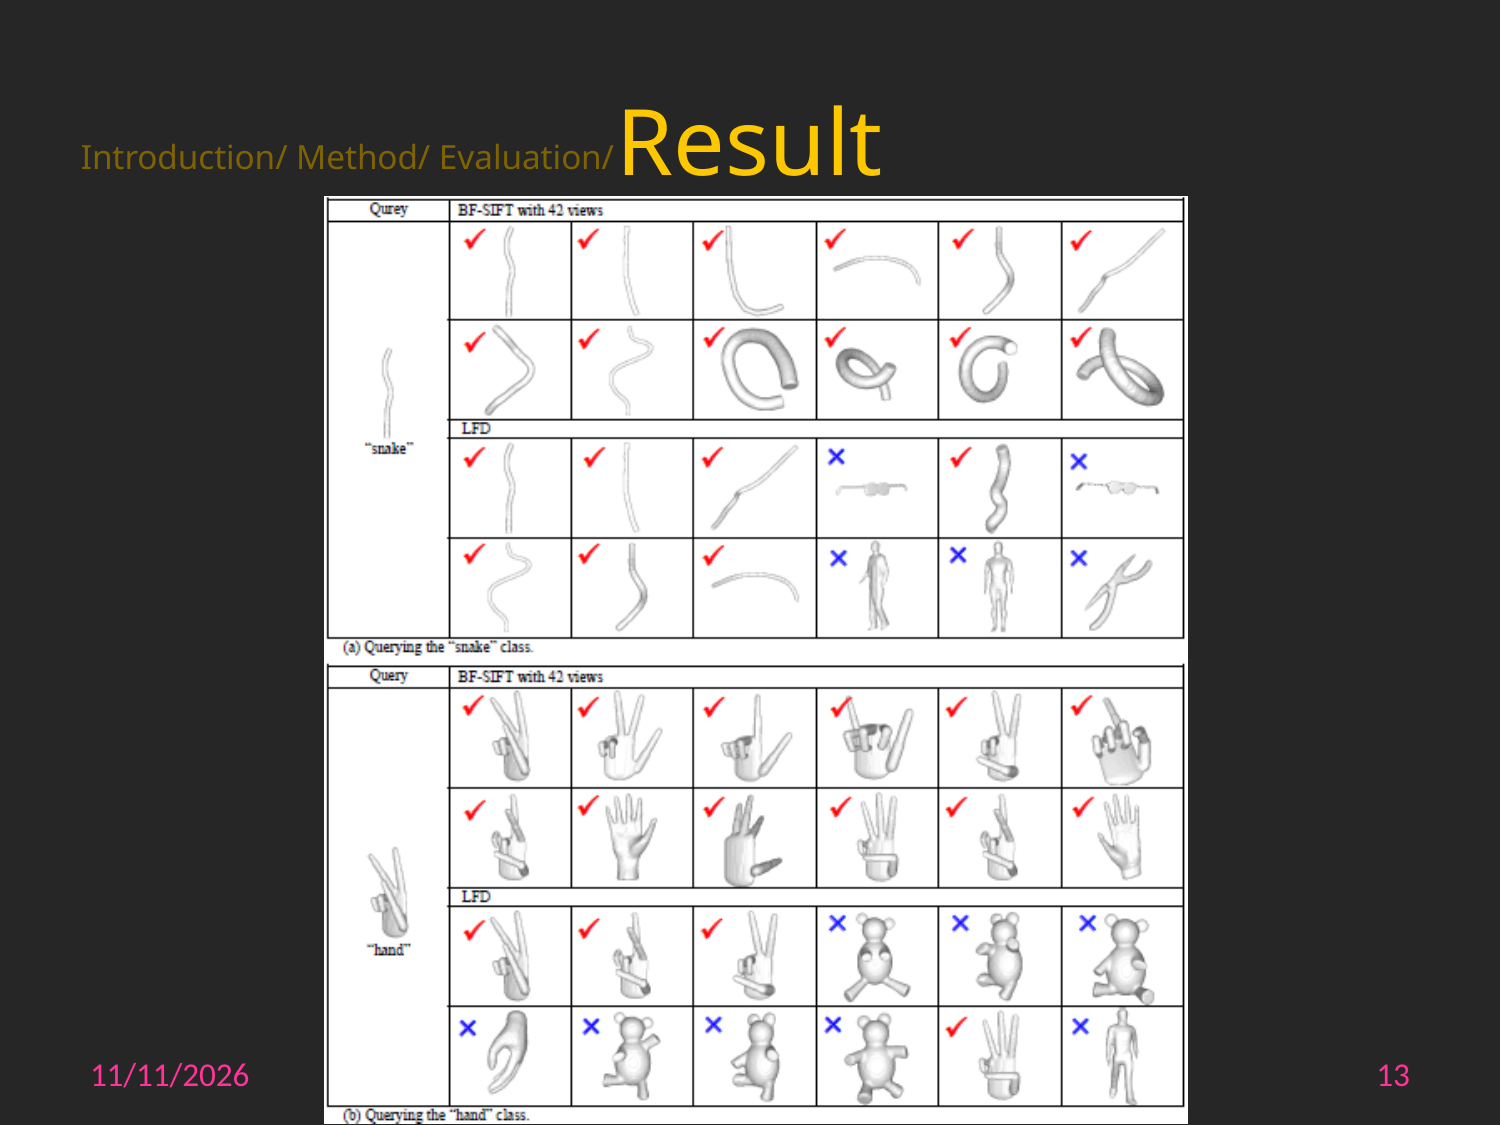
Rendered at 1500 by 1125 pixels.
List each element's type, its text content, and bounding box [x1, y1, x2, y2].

picture [324, 196, 1188, 1124]
text_box Introduction/ Method/ Evaluation/ [66, 128, 639, 184]
slide_number 13 [1192, 1042, 1425, 1103]
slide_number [75, 1042, 319, 1103]
title Result [75, 45, 1425, 233]
